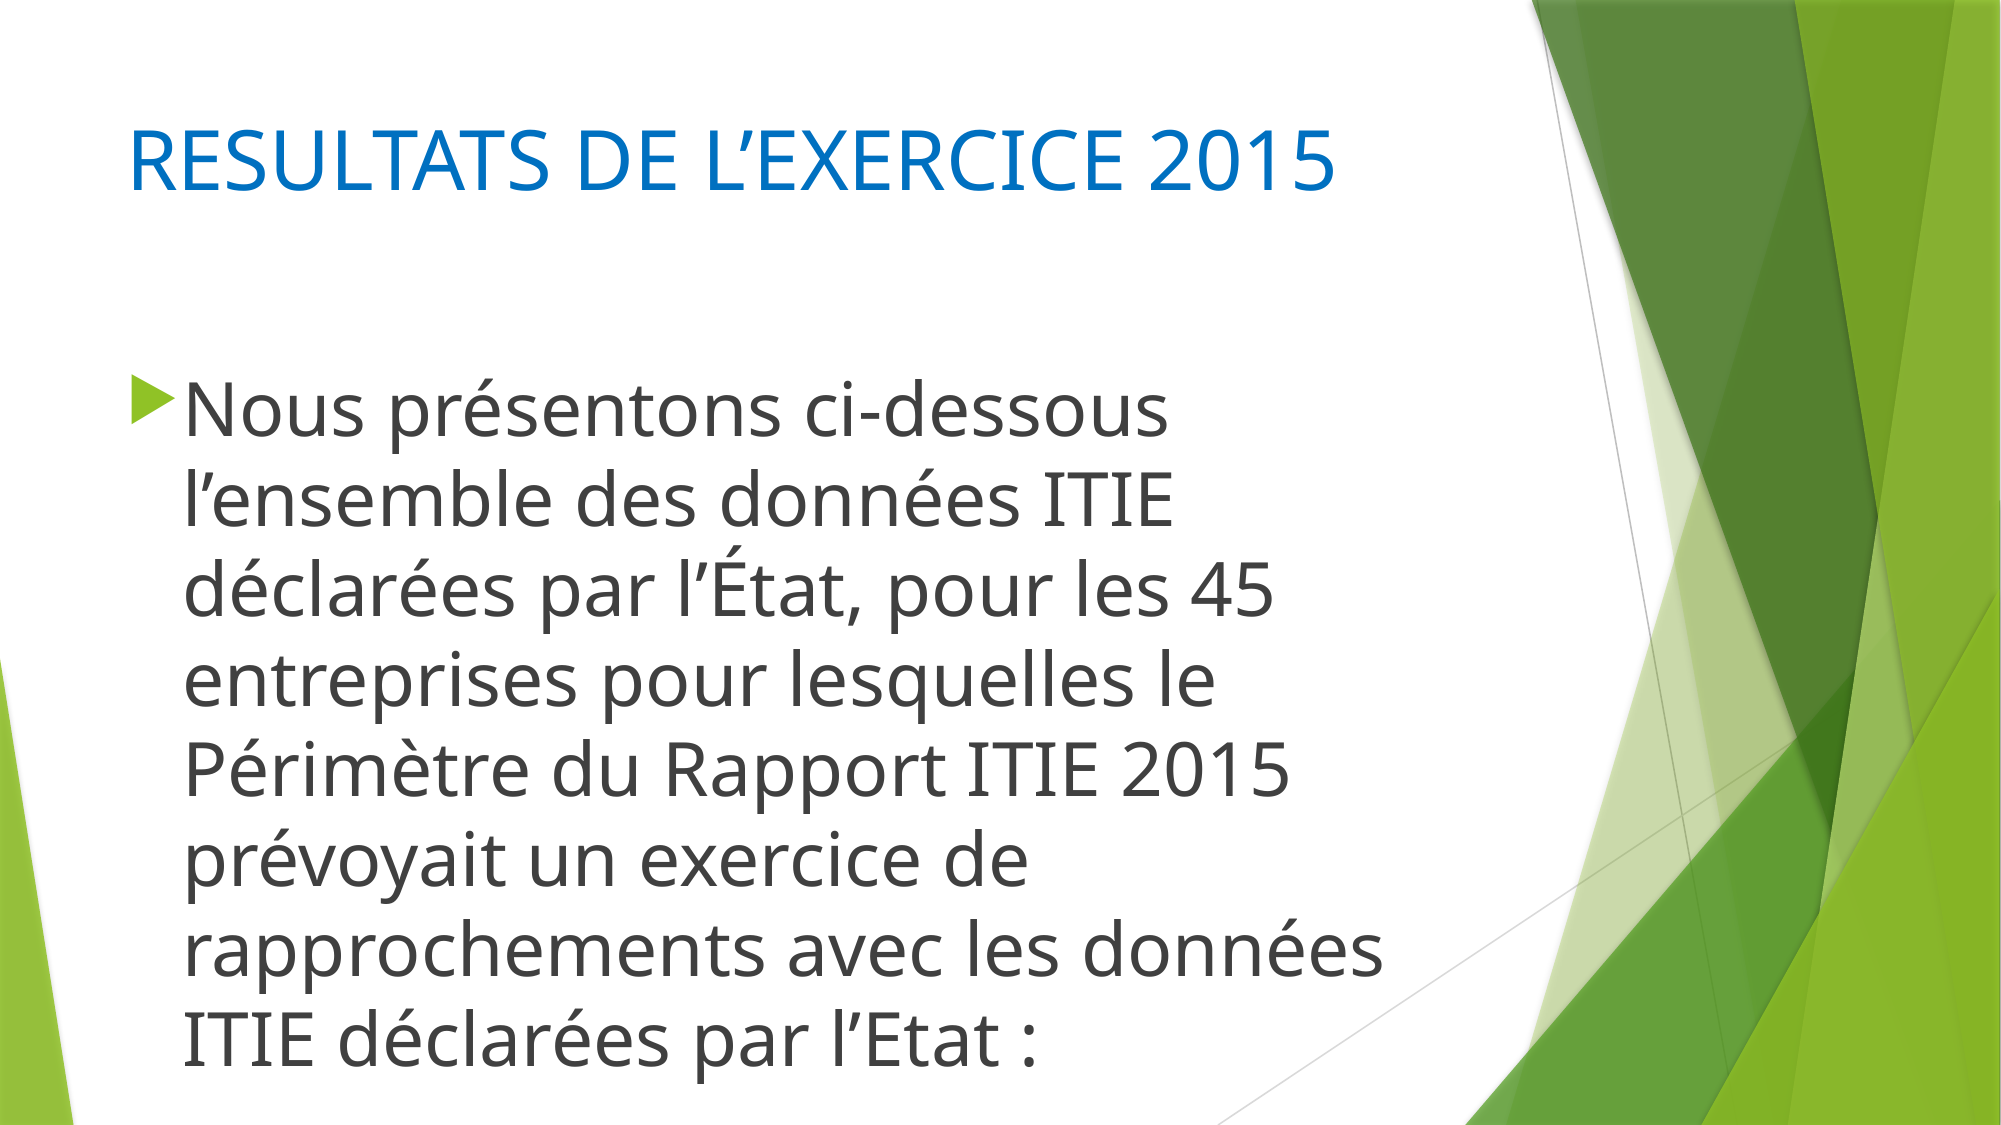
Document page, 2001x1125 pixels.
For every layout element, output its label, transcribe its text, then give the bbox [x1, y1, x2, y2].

title RESULTATS DE L’EXERCICE 2015 [111, 99, 1522, 317]
list Nous présentons ci-dessous l’ensemble des données ITIE déclarées par l’État, pour les 45 entreprises pour lesquelles le Périmètre du Rapport ITIE 2015 prévoyait un exercice de rapprochements avec les données ITIE déclarées par l’Etat : [111, 354, 1522, 992]
